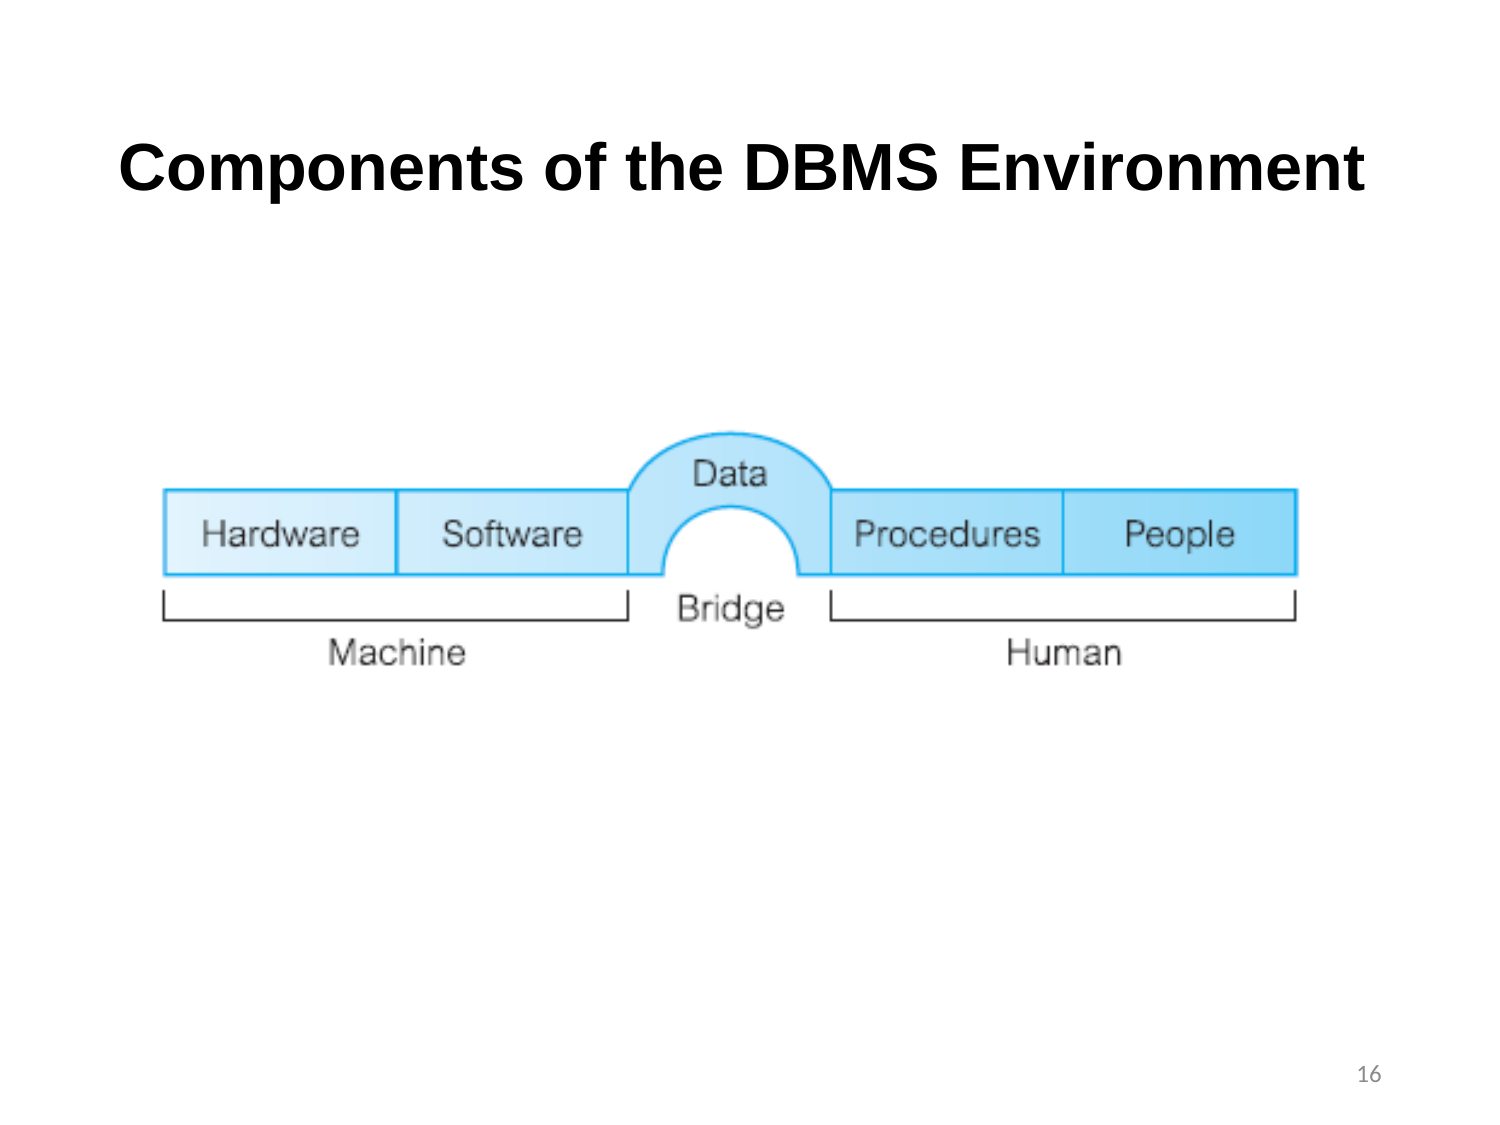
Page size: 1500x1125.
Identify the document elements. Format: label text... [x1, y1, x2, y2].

slide_number 16 [1059, 1042, 1397, 1103]
picture [139, 402, 1343, 690]
title Components of the DBMS Environment [103, 59, 1397, 278]
